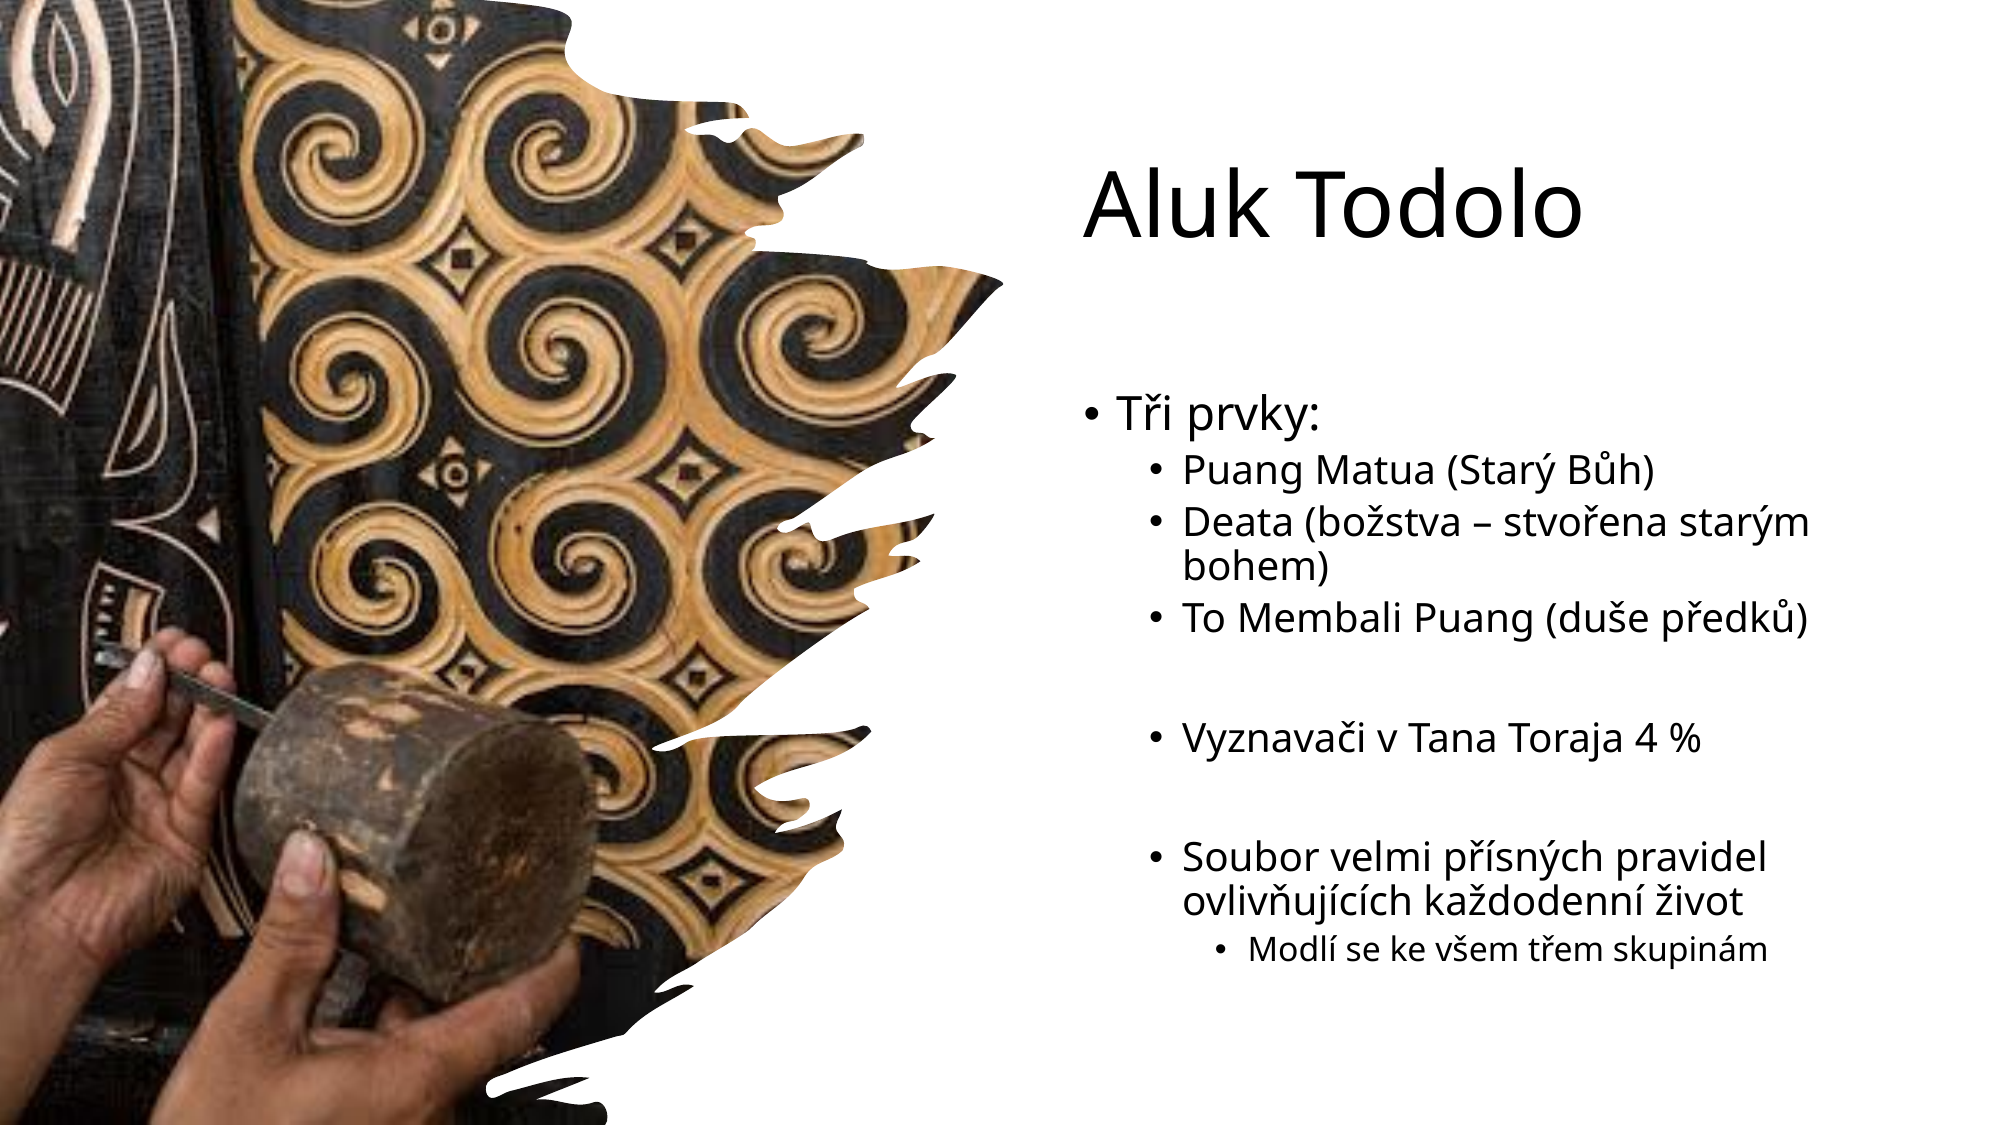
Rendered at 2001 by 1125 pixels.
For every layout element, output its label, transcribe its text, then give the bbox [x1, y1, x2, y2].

list Tři prvky: Puang Matua (Starý Bůh) Deata (božstva – stvořena starým bohem) To Membali Puang (duše předků) Vyznavači v Tana Toraja 4 % Soubor velmi přísných pravidel ovlivňujících každodenní život Modlí se ke všem třem skupinám [1068, 382, 1863, 1014]
text_box [1004, 0, 2000, 1125]
title Aluk Todolo [1068, 59, 1863, 357]
picture [0, 0, 1004, 1125]
